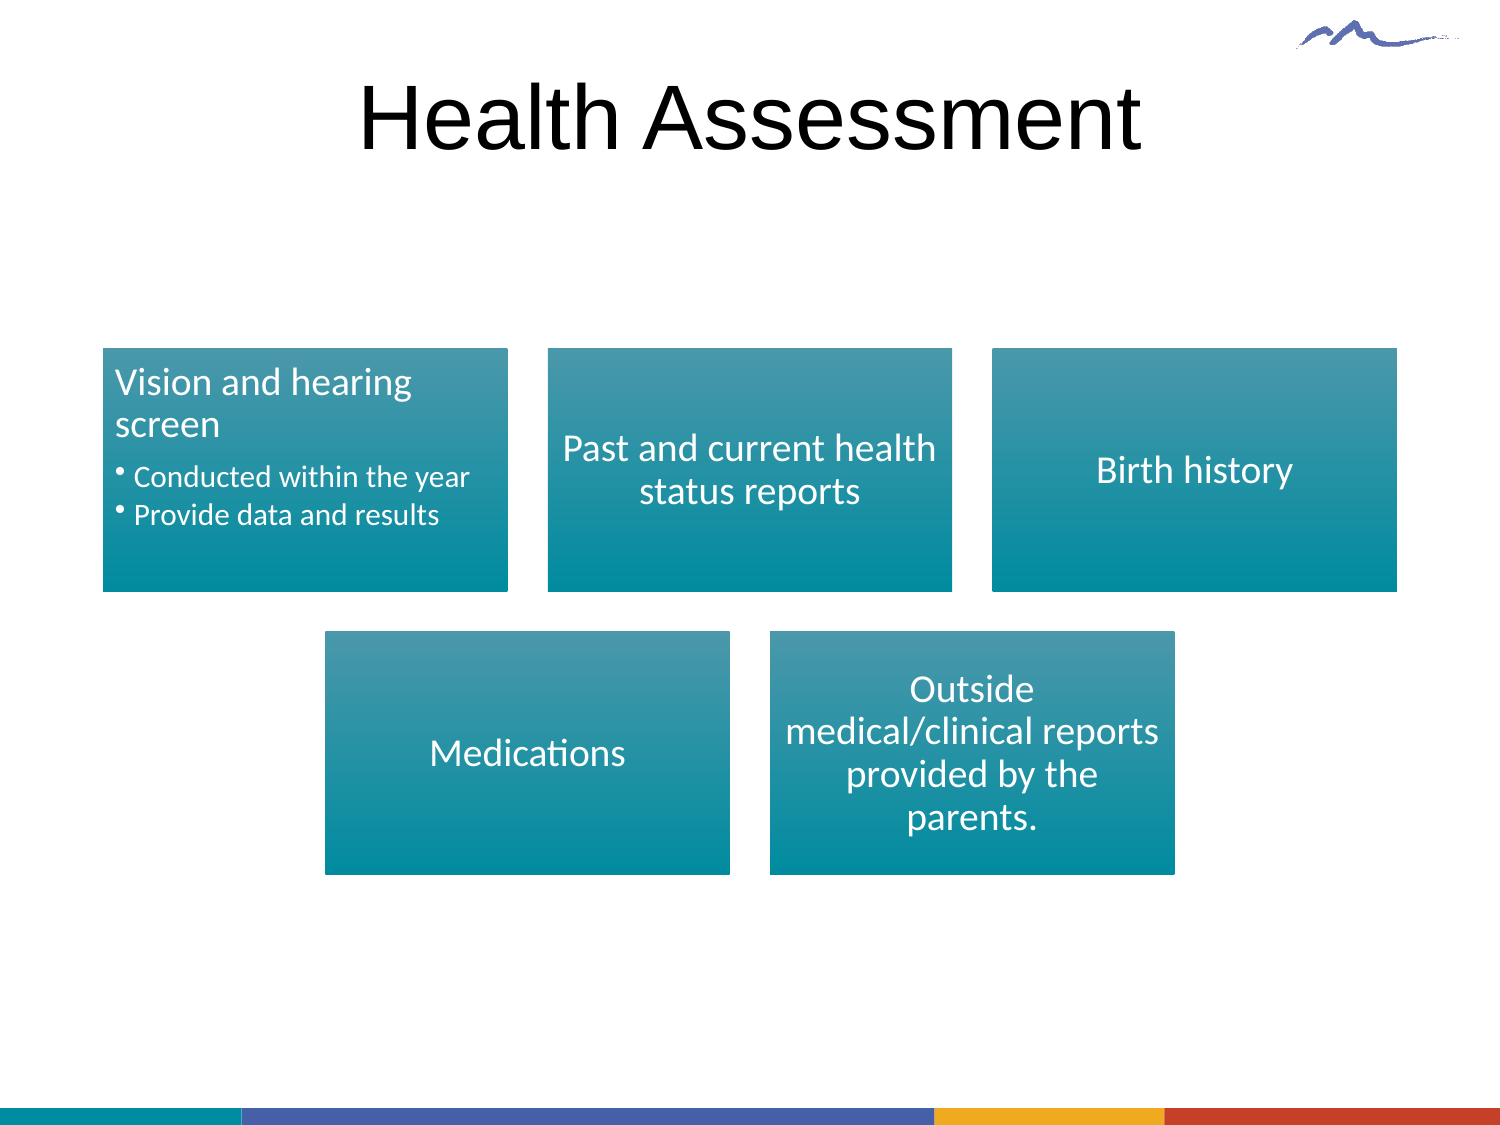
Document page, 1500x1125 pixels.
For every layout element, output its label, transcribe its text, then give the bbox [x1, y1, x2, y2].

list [103, 210, 1397, 1014]
title Health Assessment [103, 59, 1397, 180]
picture [1296, 20, 1459, 49]
